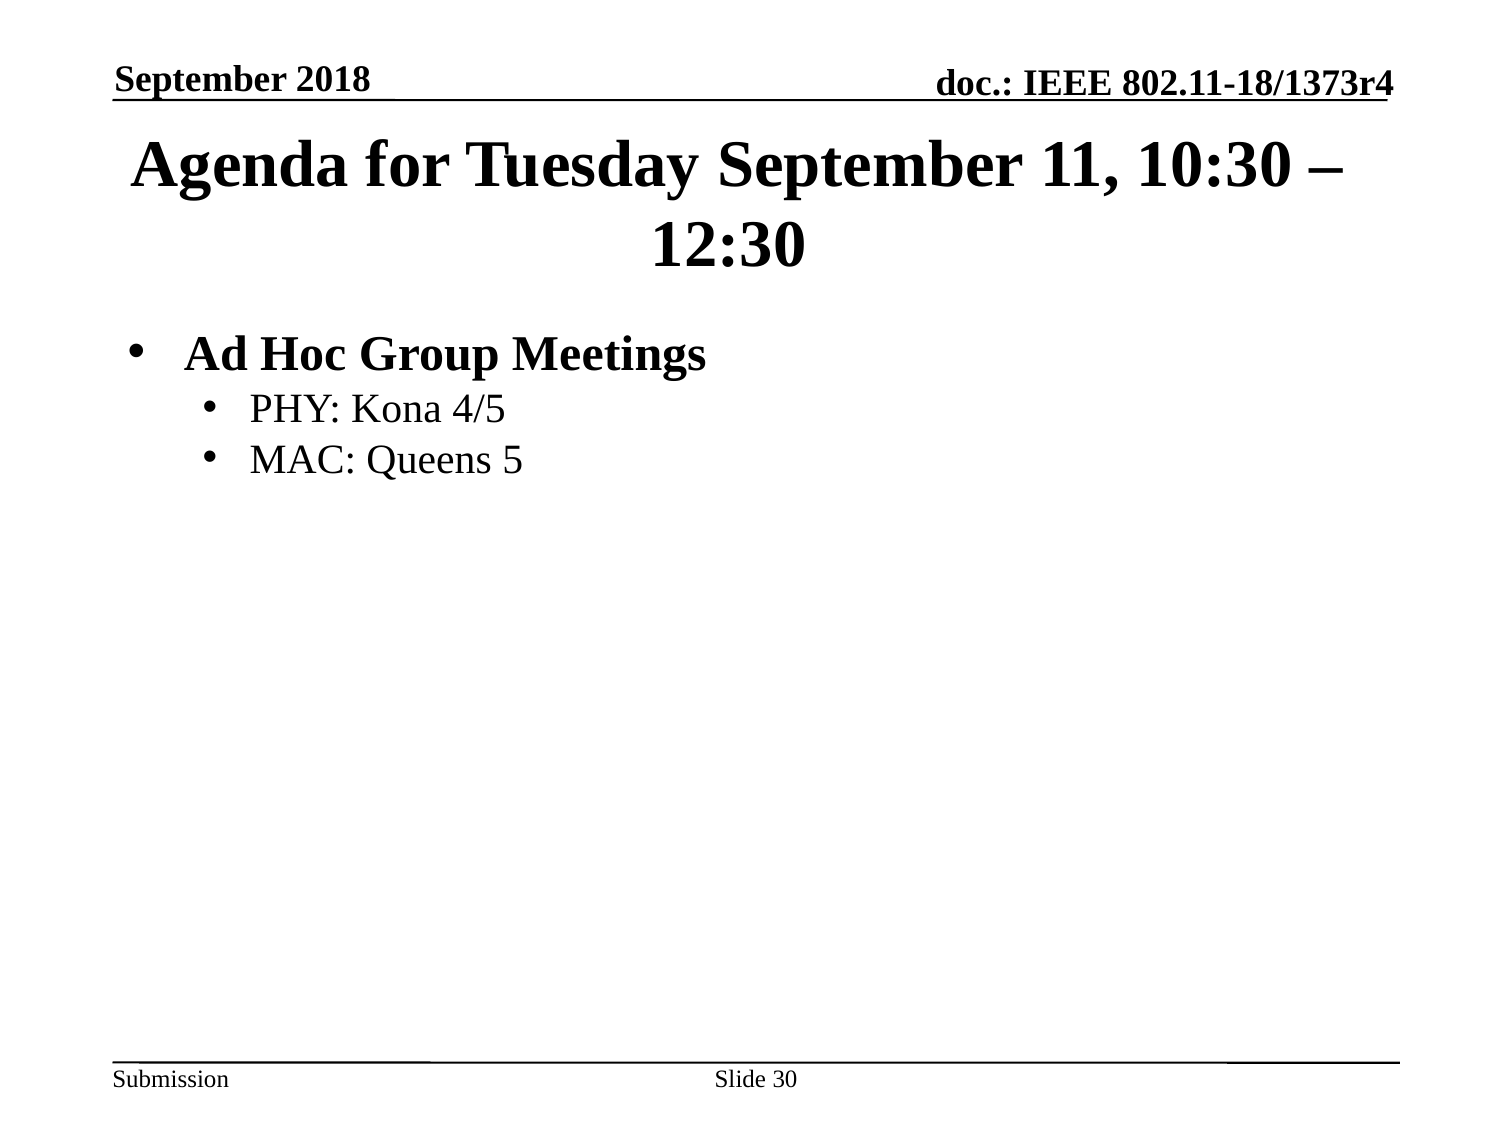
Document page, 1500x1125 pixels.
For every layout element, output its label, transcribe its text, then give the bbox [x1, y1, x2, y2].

slide_number Slide 30 [712, 1061, 800, 1123]
list Ad Hoc Group Meetings PHY: Kona 4/5 MAC: Queens 5 [112, 324, 1388, 1000]
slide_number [114, 54, 423, 100]
title Agenda for Tuesday September 11, 10:30 – 12:30 [87, 112, 1388, 288]
